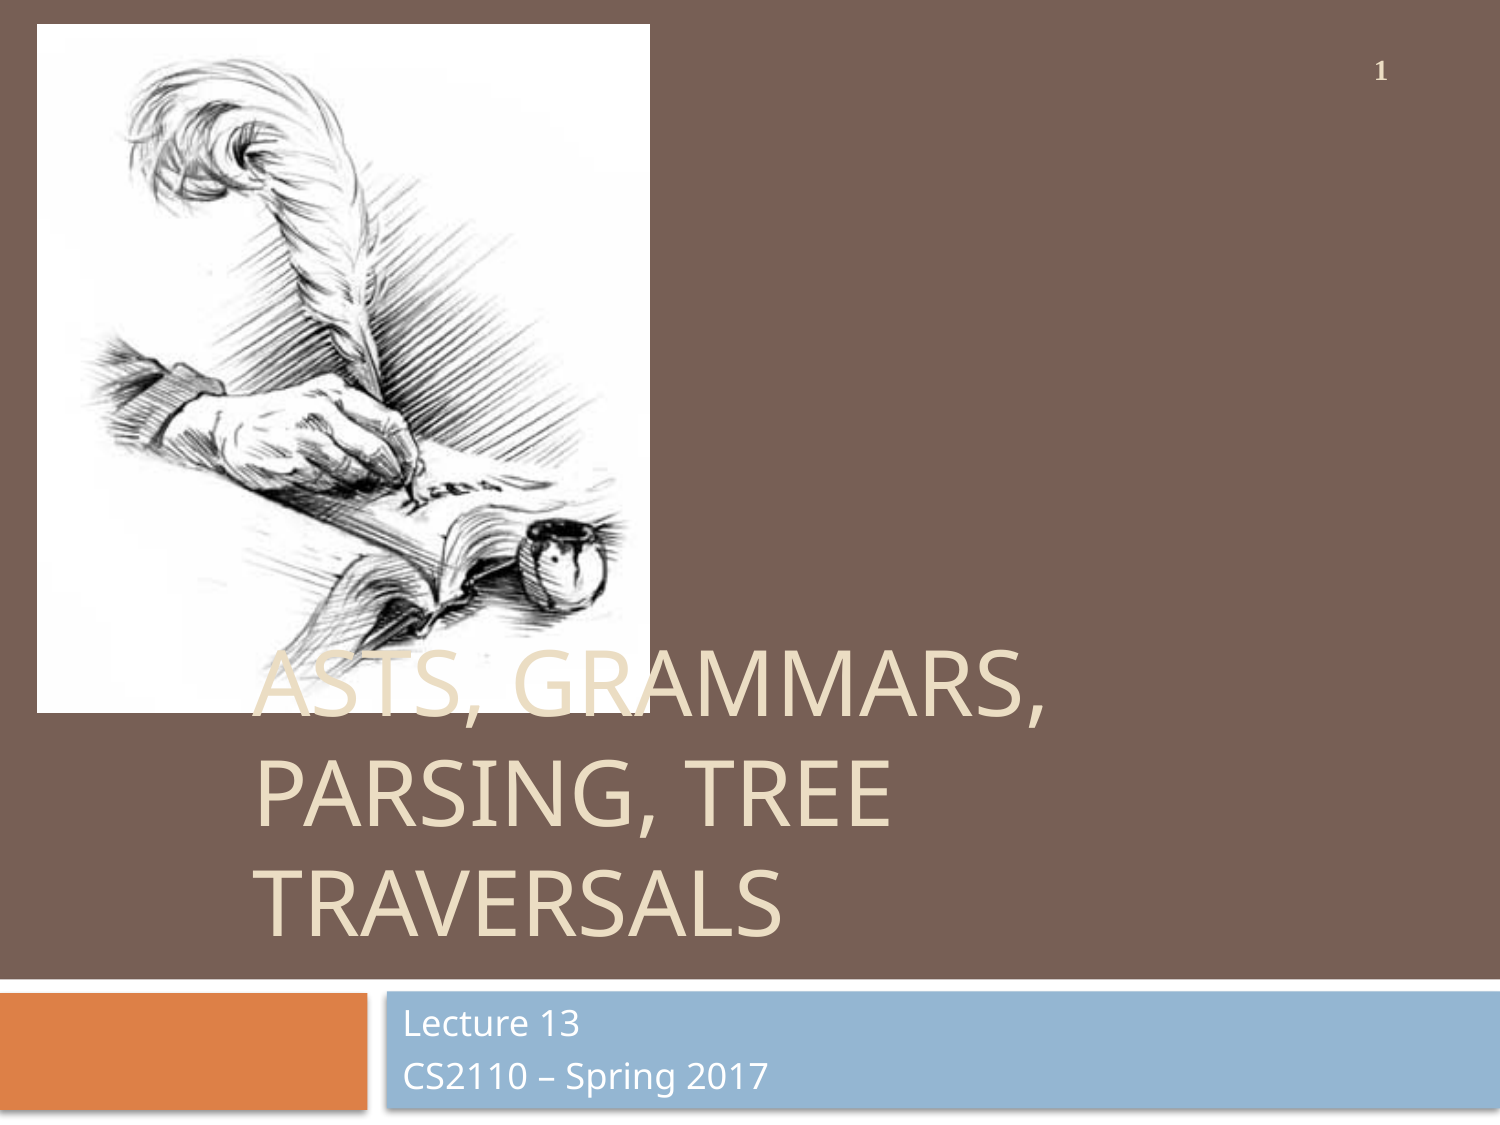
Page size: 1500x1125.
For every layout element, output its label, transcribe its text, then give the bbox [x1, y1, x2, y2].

picture [37, 24, 651, 713]
subtitle Lecture 13 CS2110 – Spring 2017 [387, 992, 1488, 1105]
slide_number 1 [1312, 37, 1450, 100]
title ASTs, Grammars, Parsing, Tree traversals [237, 662, 1375, 963]
